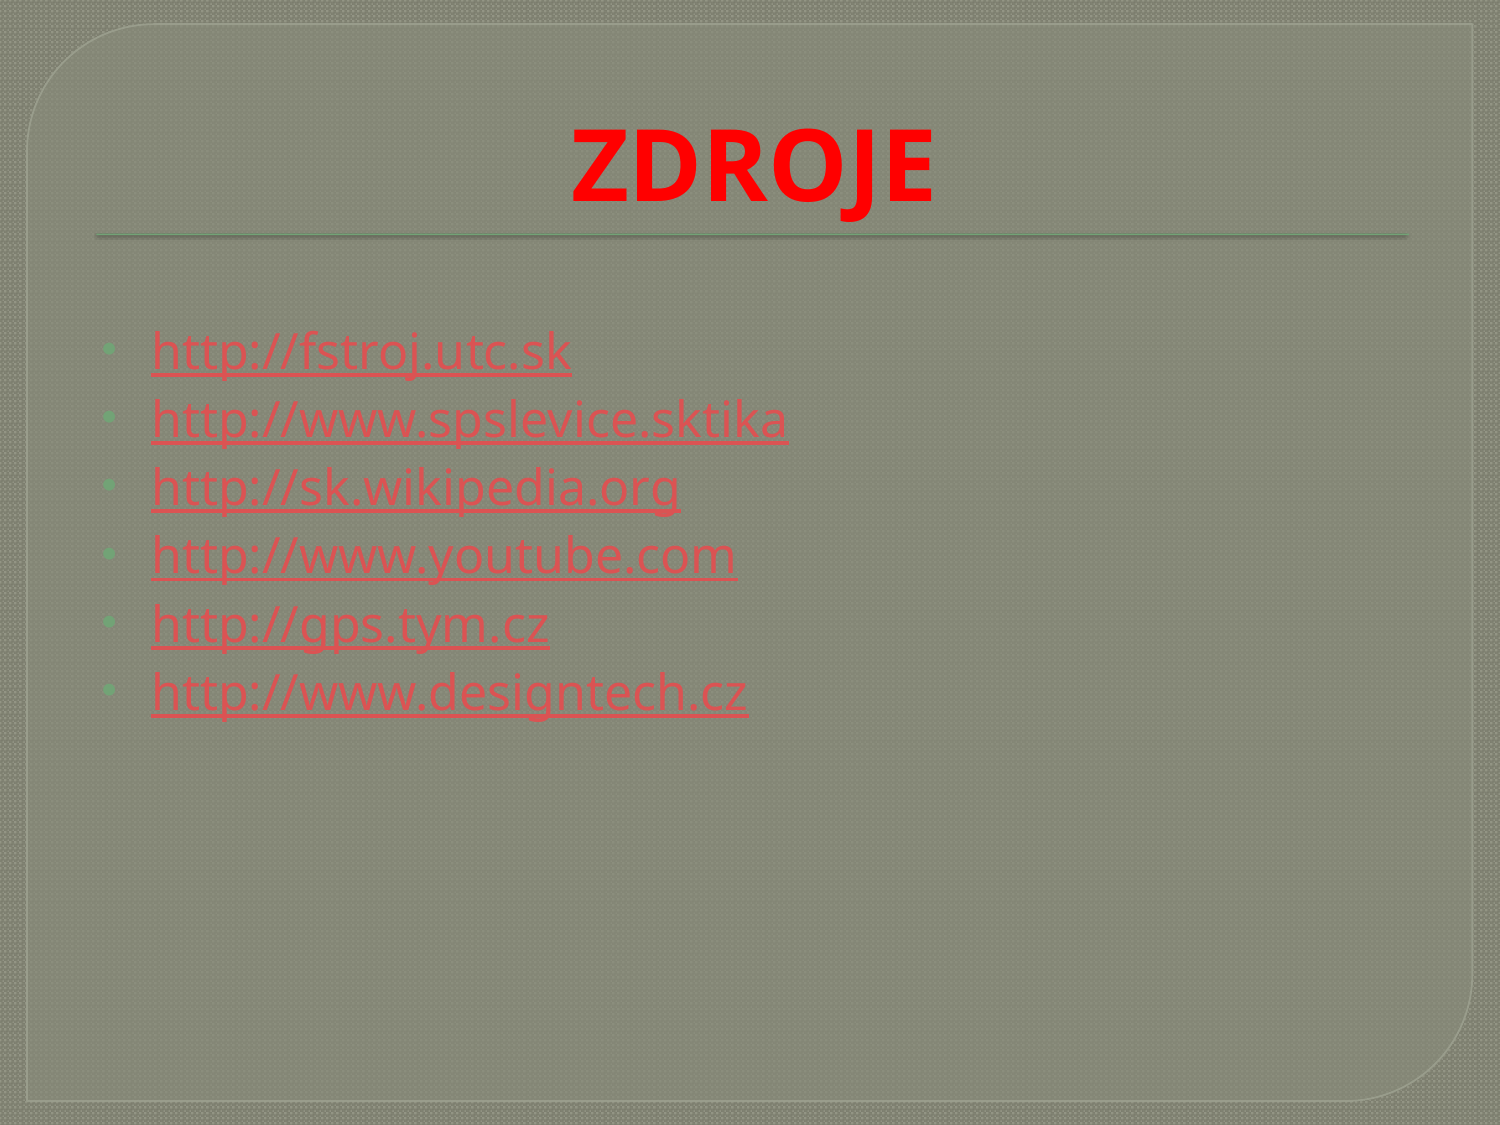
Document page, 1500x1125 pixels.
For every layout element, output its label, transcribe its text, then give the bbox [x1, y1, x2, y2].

list http://fstroj.utc.sk http://www.spslevice.sktika http://sk.wikipedia.org http://www.youtube.com http://gps.tym.cz http://www.designtech.cz [88, 231, 1439, 975]
title ZDROJE [75, 41, 1425, 230]
